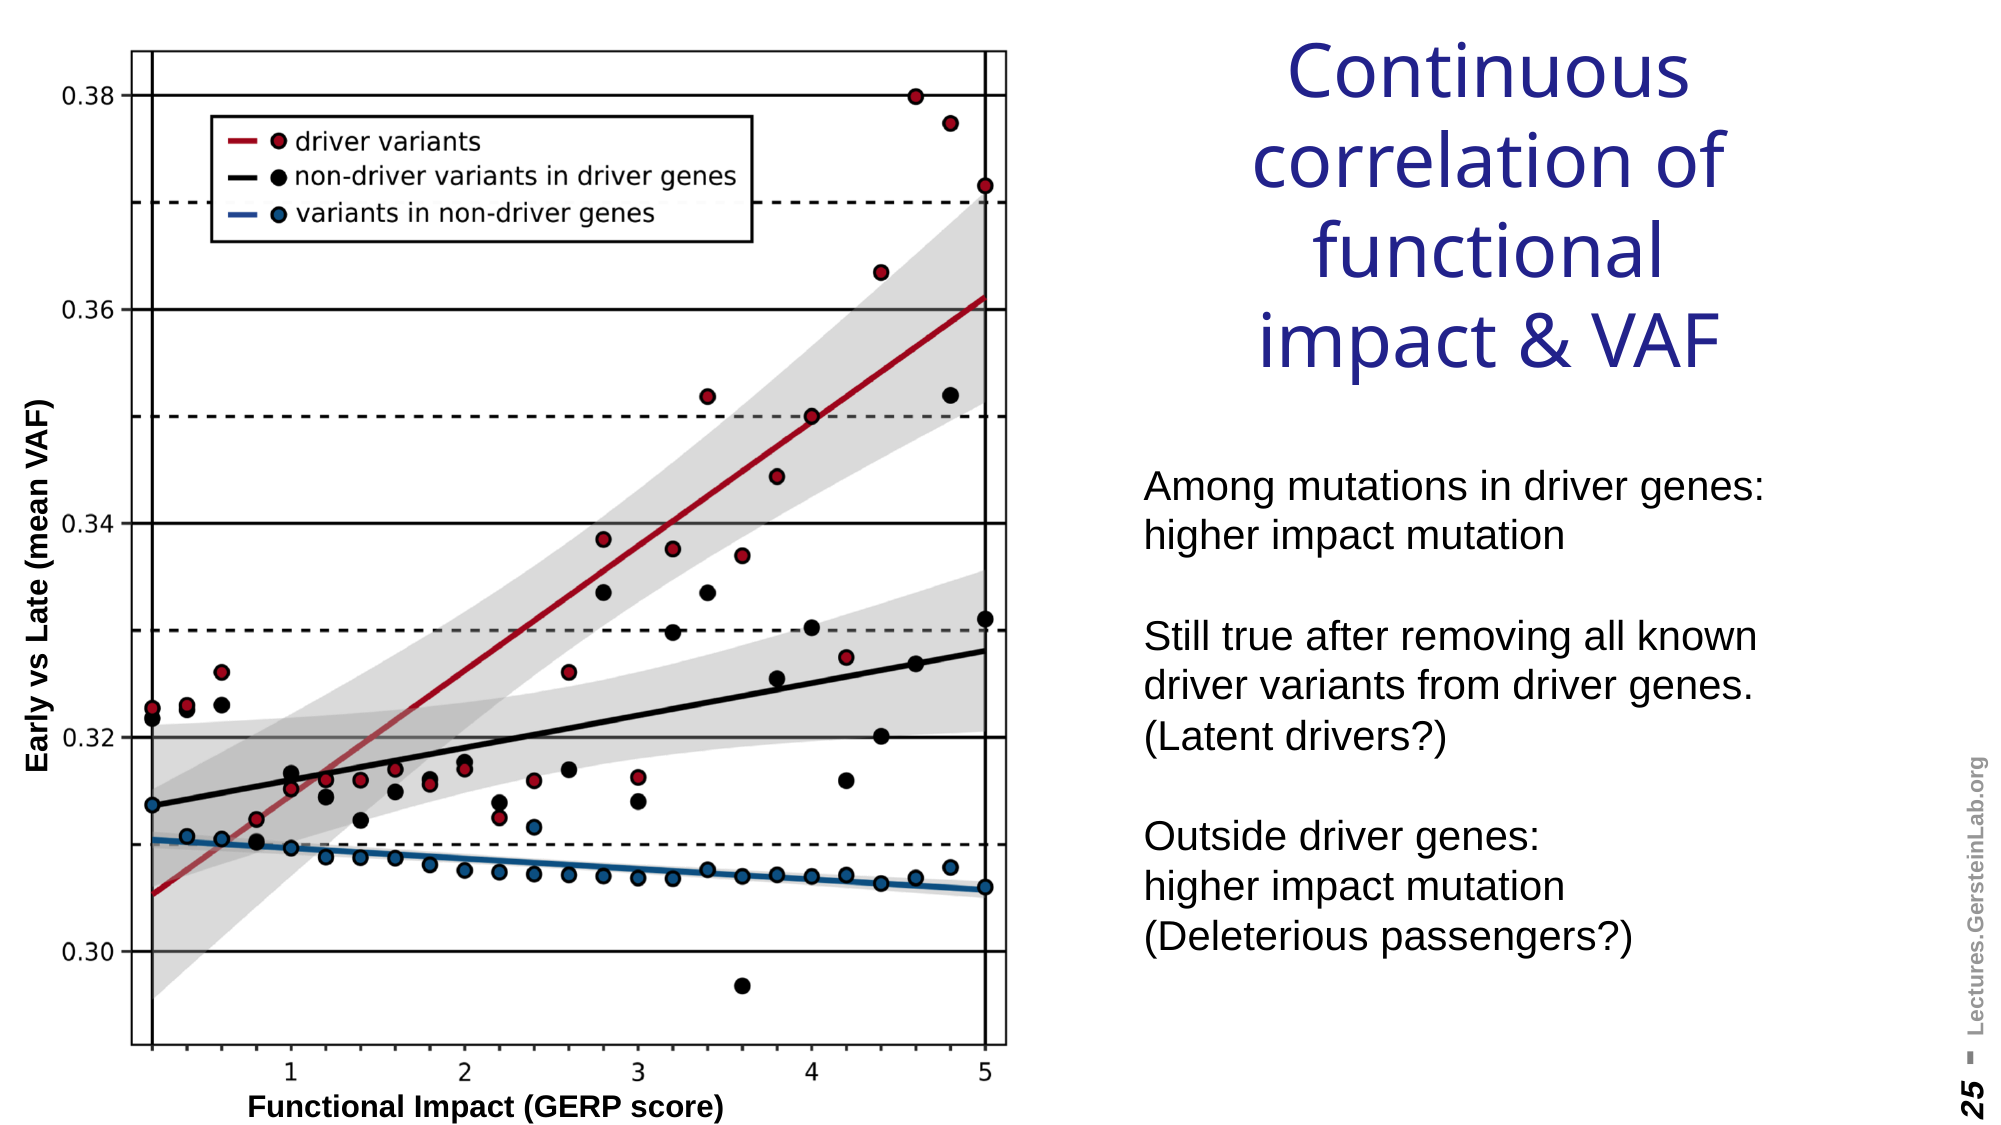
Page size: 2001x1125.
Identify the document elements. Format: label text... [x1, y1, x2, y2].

text_box Continuous correlation of functional impact & VAF [1217, 14, 1761, 148]
text_box Early vs Late (mean VAF) [11, 348, 53, 824]
text_box Functional Impact (GERP score) [248, 1100, 724, 1125]
picture [58, 39, 1028, 1092]
text_box Among mutations in driver genes: higher impact mutation Still true after removing all known driver variants from driver genes. (Latent drivers?) Outside driver genes: higher impact mutation (Deleterious passengers?) [1128, 450, 1850, 1067]
